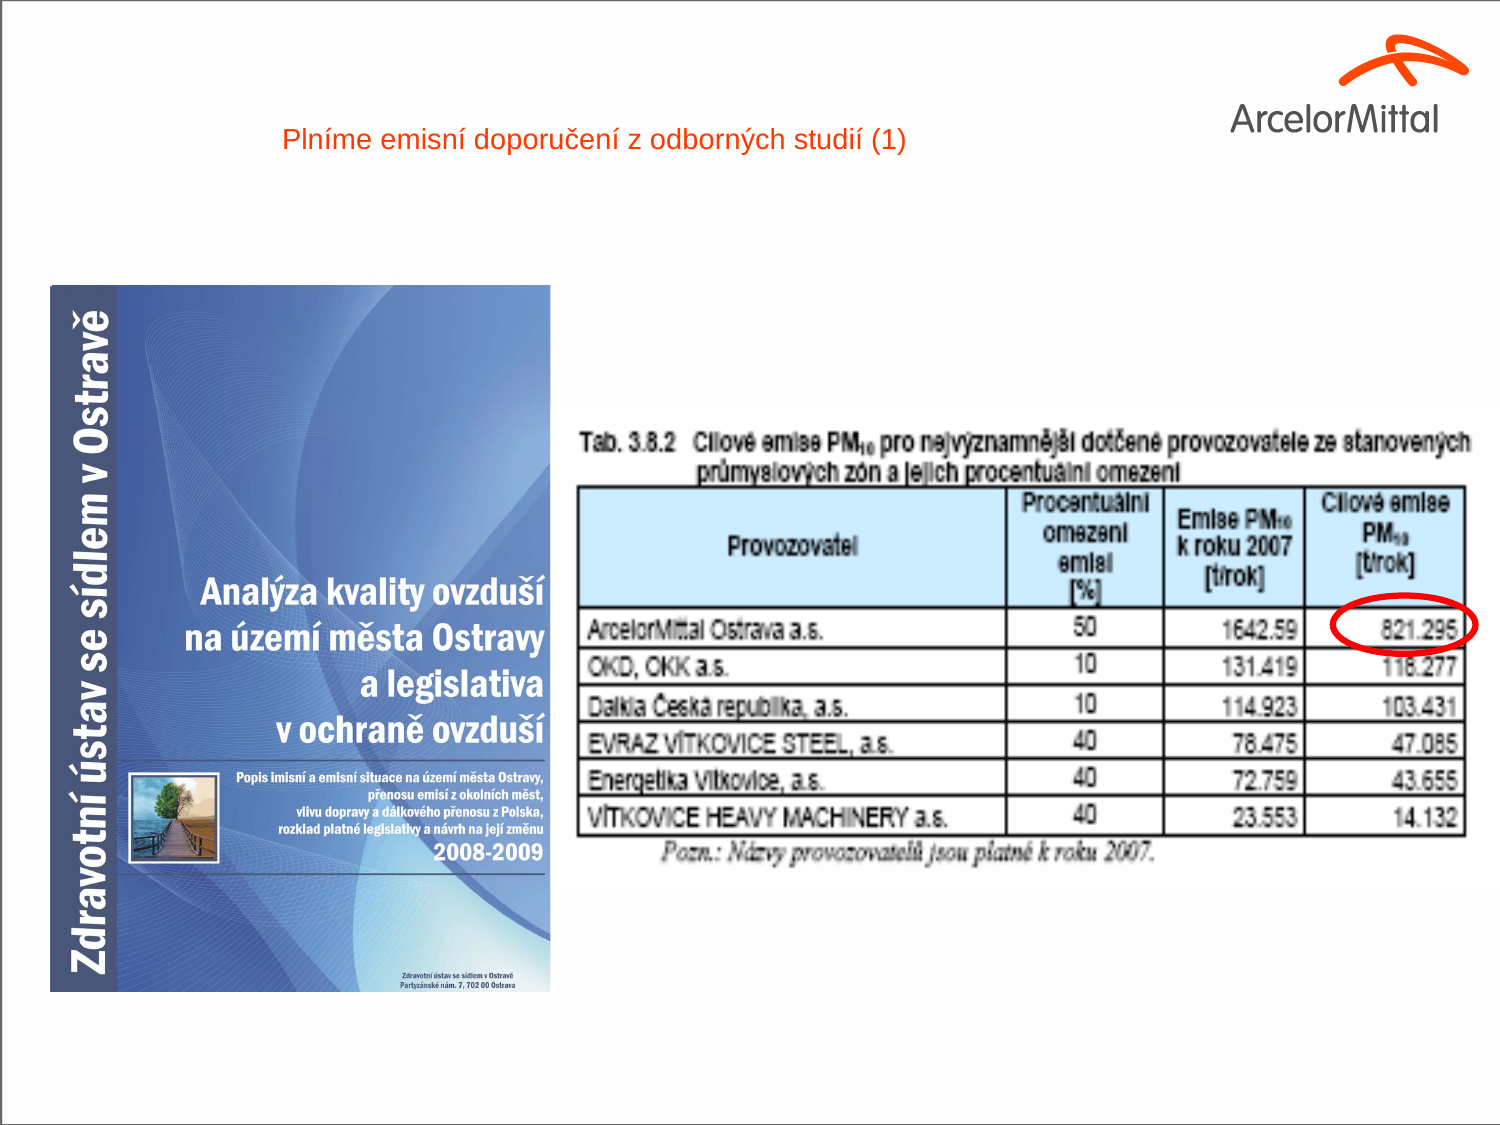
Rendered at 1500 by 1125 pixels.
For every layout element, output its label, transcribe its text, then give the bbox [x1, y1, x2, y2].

picture [0, 0, 1500, 1125]
text_box Plníme emisní doporučení z odborných studií (1) [267, 79, 924, 163]
